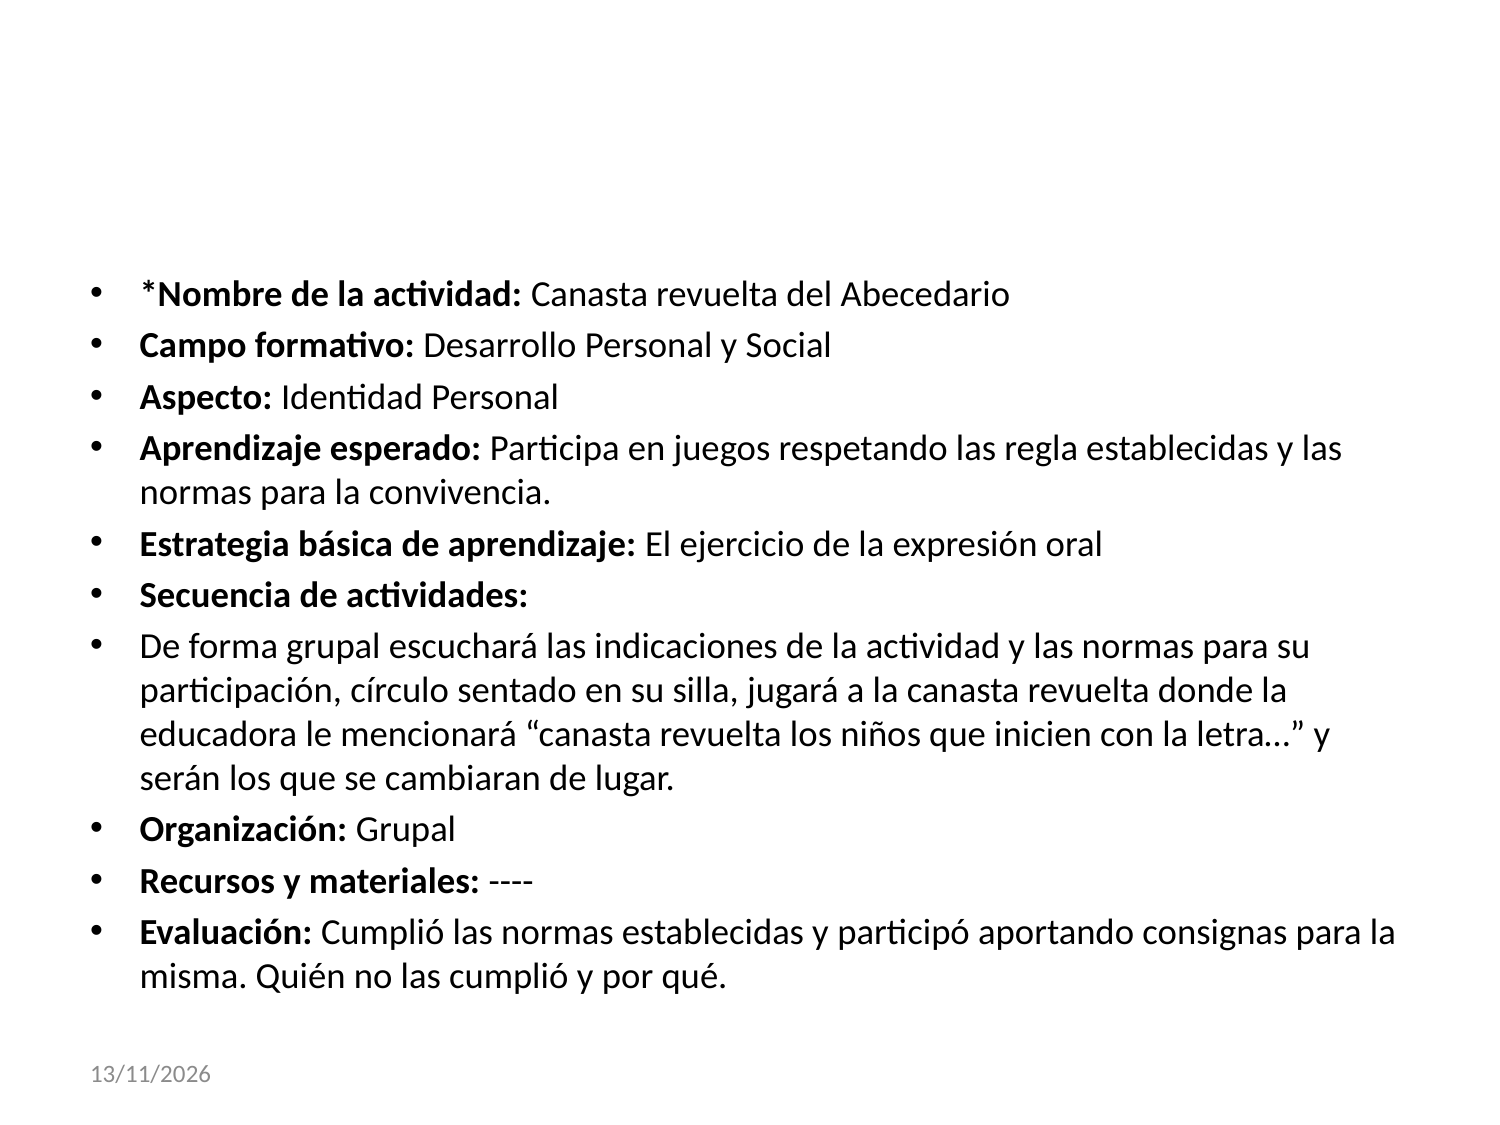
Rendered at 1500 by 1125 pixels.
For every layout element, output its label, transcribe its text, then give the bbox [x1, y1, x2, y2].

list *Nombre de la actividad: Canasta revuelta del Abecedario Campo formativo: Desarrollo Personal y Social Aspecto: Identidad Personal Aprendizaje esperado: Participa en juegos respetando las regla establecidas y las normas para la convivencia. Estrategia básica de aprendizaje: El ejercicio de la expresión oral Secuencia de actividades: De forma grupal escuchará las indicaciones de la actividad y las normas para su participación, círculo sentado en su silla, jugará a la canasta revuelta donde la educadora le mencionará “canasta revuelta los niños que inicien con la letra…” y serán los que se cambiaran de lugar. Organización: Grupal Recursos y materiales: ---- Evaluación: Cumplió las normas establecidas y participó aportando consignas para la misma. Quién no las cumplió y por qué. [75, 262, 1425, 1005]
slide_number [75, 1042, 425, 1103]
